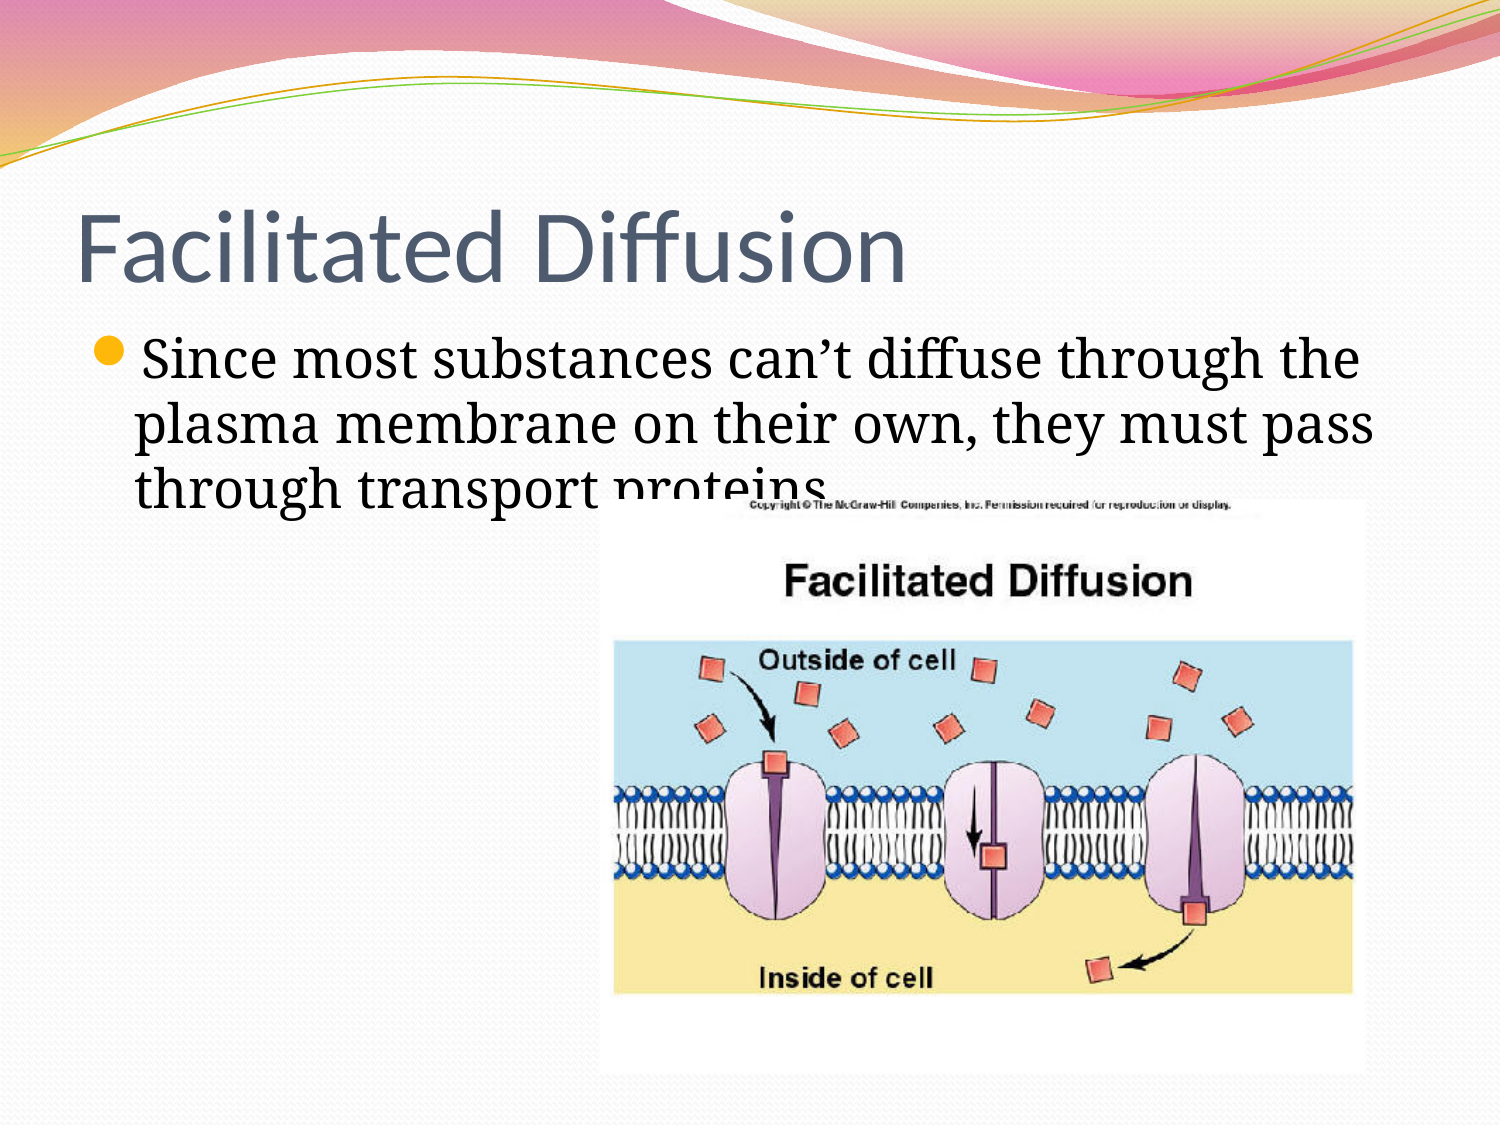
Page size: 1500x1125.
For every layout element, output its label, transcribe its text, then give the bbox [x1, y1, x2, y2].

title Facilitated Diffusion [75, 115, 1425, 303]
picture [599, 499, 1365, 1073]
list Since most substances can’t diffuse through the plasma membrane on their own, they must pass through transport proteins. [75, 317, 1425, 1038]
